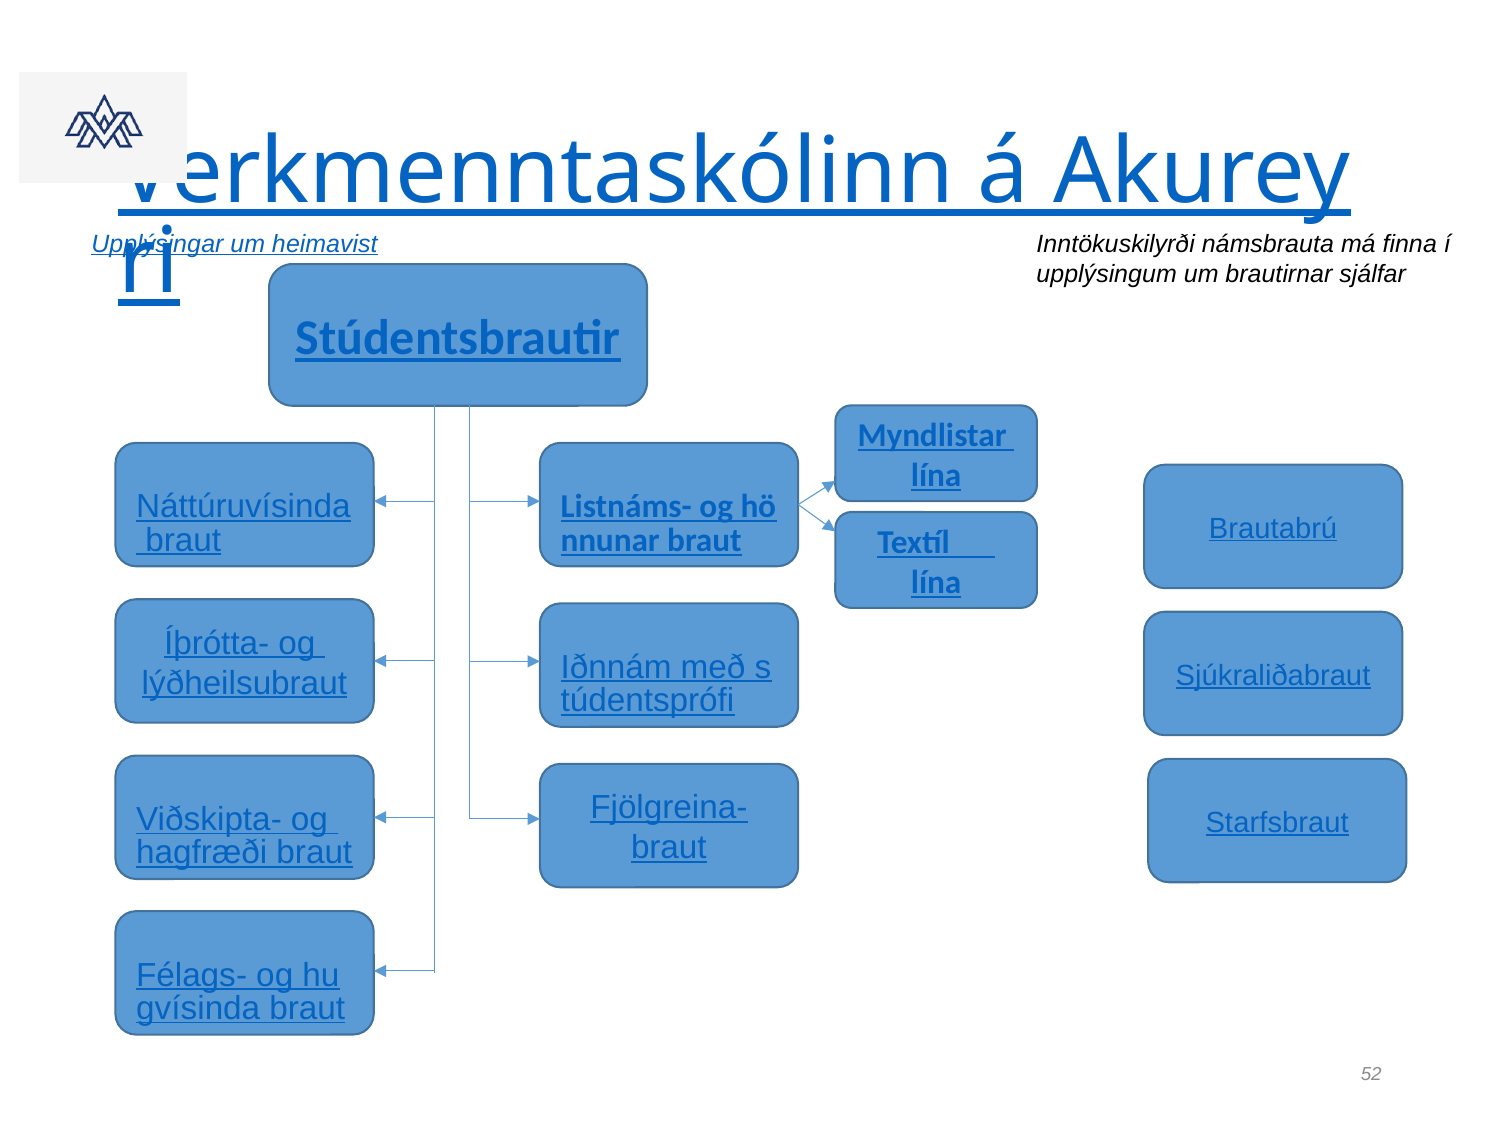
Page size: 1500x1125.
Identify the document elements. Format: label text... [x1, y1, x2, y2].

text_box Textíl lína [834, 510, 1038, 609]
text_box Inntökuskilyrði námsbrauta má finna í upplýsingum um brautirnar sjálfar [1021, 219, 1500, 295]
text_box Brautabrú [1143, 463, 1404, 590]
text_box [798, 504, 836, 532]
text_box Náttúruvísinda braut [114, 441, 375, 568]
slide_number 52 [1059, 1042, 1397, 1103]
text_box Myndlistar lína [834, 404, 1038, 503]
text_box Listnáms- og hönnunar braut [538, 441, 800, 568]
text_box Viðskipta- og hagfræði braut [114, 754, 375, 881]
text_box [798, 480, 836, 504]
text_box Félags- og hugvísinda braut [114, 910, 375, 1036]
text_box Sjúkraliðabraut [1143, 610, 1404, 737]
text_box Stúdentsbrautir [268, 263, 649, 407]
text_box Upplýsingar um heimavist [76, 219, 470, 265]
title Verkmenntaskólinn á Akureyri [103, 59, 1397, 278]
text_box Starfsbraut [1147, 757, 1408, 884]
text_box Fjölgreina- braut [538, 762, 800, 889]
text_box Iðnnám með stúdentsprófi [538, 602, 800, 728]
text_box Íþrótta- og lýðheilsubraut [114, 598, 375, 724]
picture [19, 72, 187, 183]
